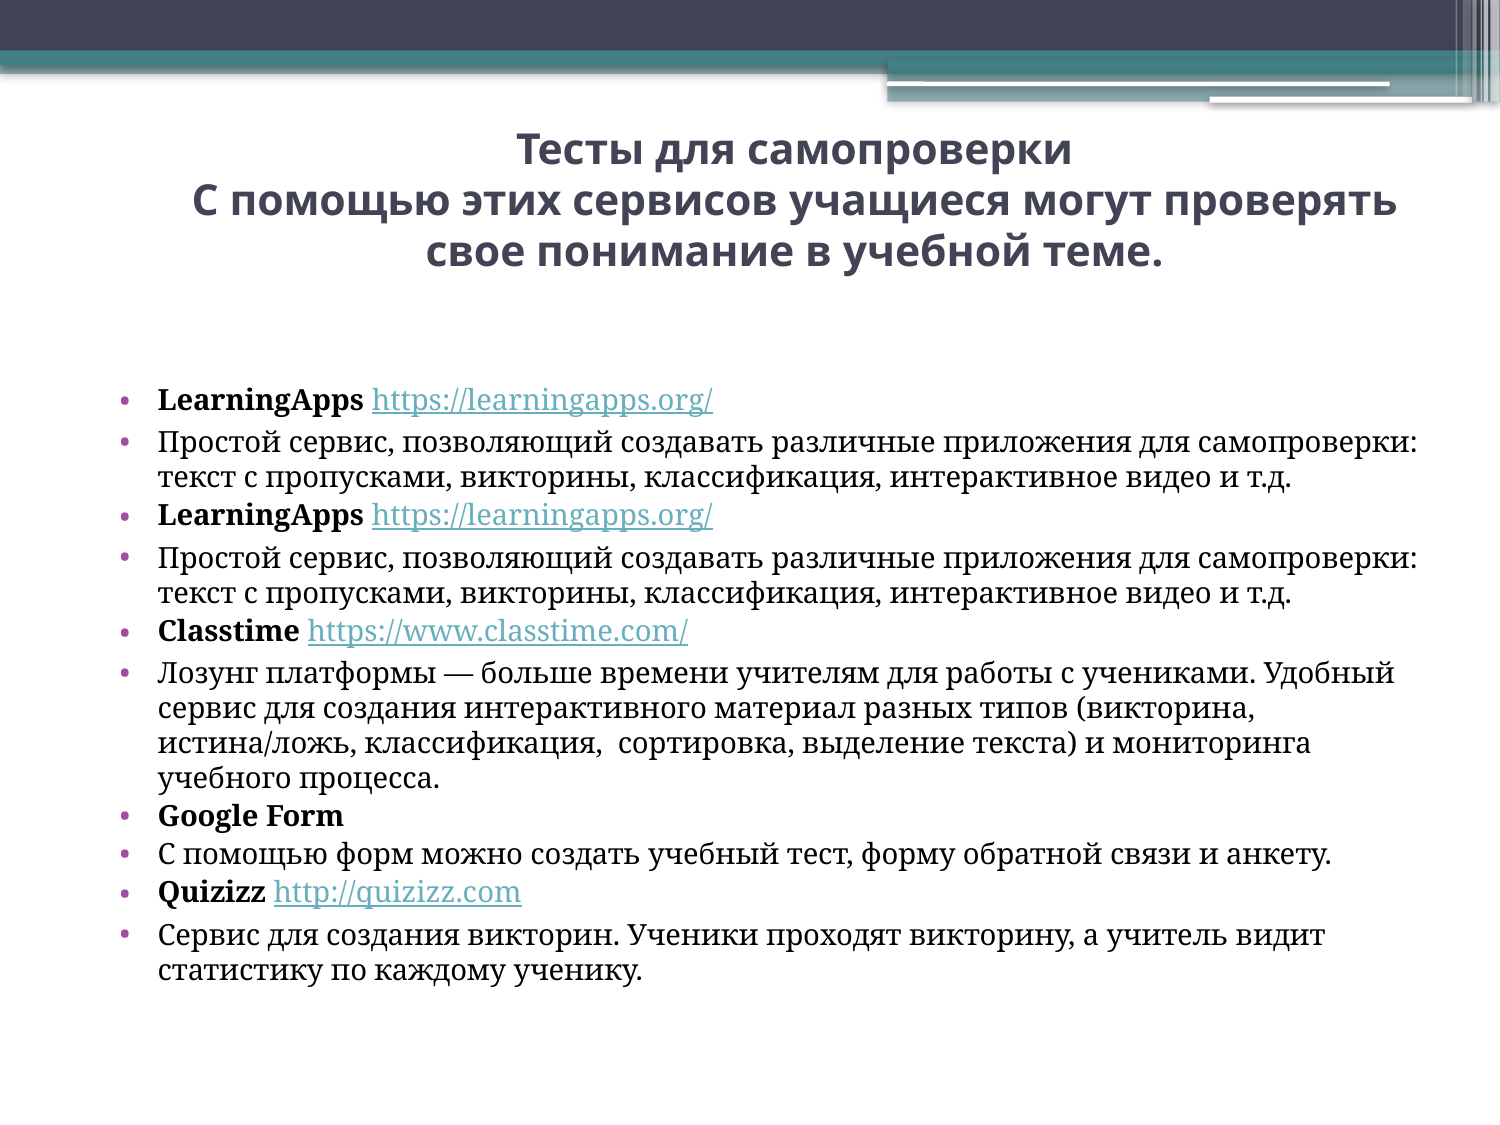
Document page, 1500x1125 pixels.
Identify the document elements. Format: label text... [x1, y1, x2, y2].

list LearningApps https://learningapps.org/ Простой сервис, позволяющий создавать различные приложения для самопроверки: текст с пропусками, викторины, классификация, интерактивное видео и т.д. LearningApps https://learningapps.org/ Простой сервис, позволяющий создавать различные приложения для самопроверки: текст с пропусками, викторины, классификация, интерактивное видео и т.д. Classtime https://www.classtime.com/ Лозунг платформы — больше времени учителям для работы с учениками. Удобный сервис для создания интерактивного материал разных типов (викторина, истина/ложь, классификация, сортировка, выделение текста) и мониторинга учебного процесса. Google Form С помощью форм можно создать учебный тест, форму обратной связи и анкету. Quizizz http://quizizz.com Сервис для создания викторин. Ученики проходят викторину, а учитель видит статистику по каждому ученику. [88, 373, 1466, 1071]
title Тесты для самопроверки С помощью этих сервисов учащиеся могут проверять свое понимание в учебной теме. [123, 113, 1466, 350]
